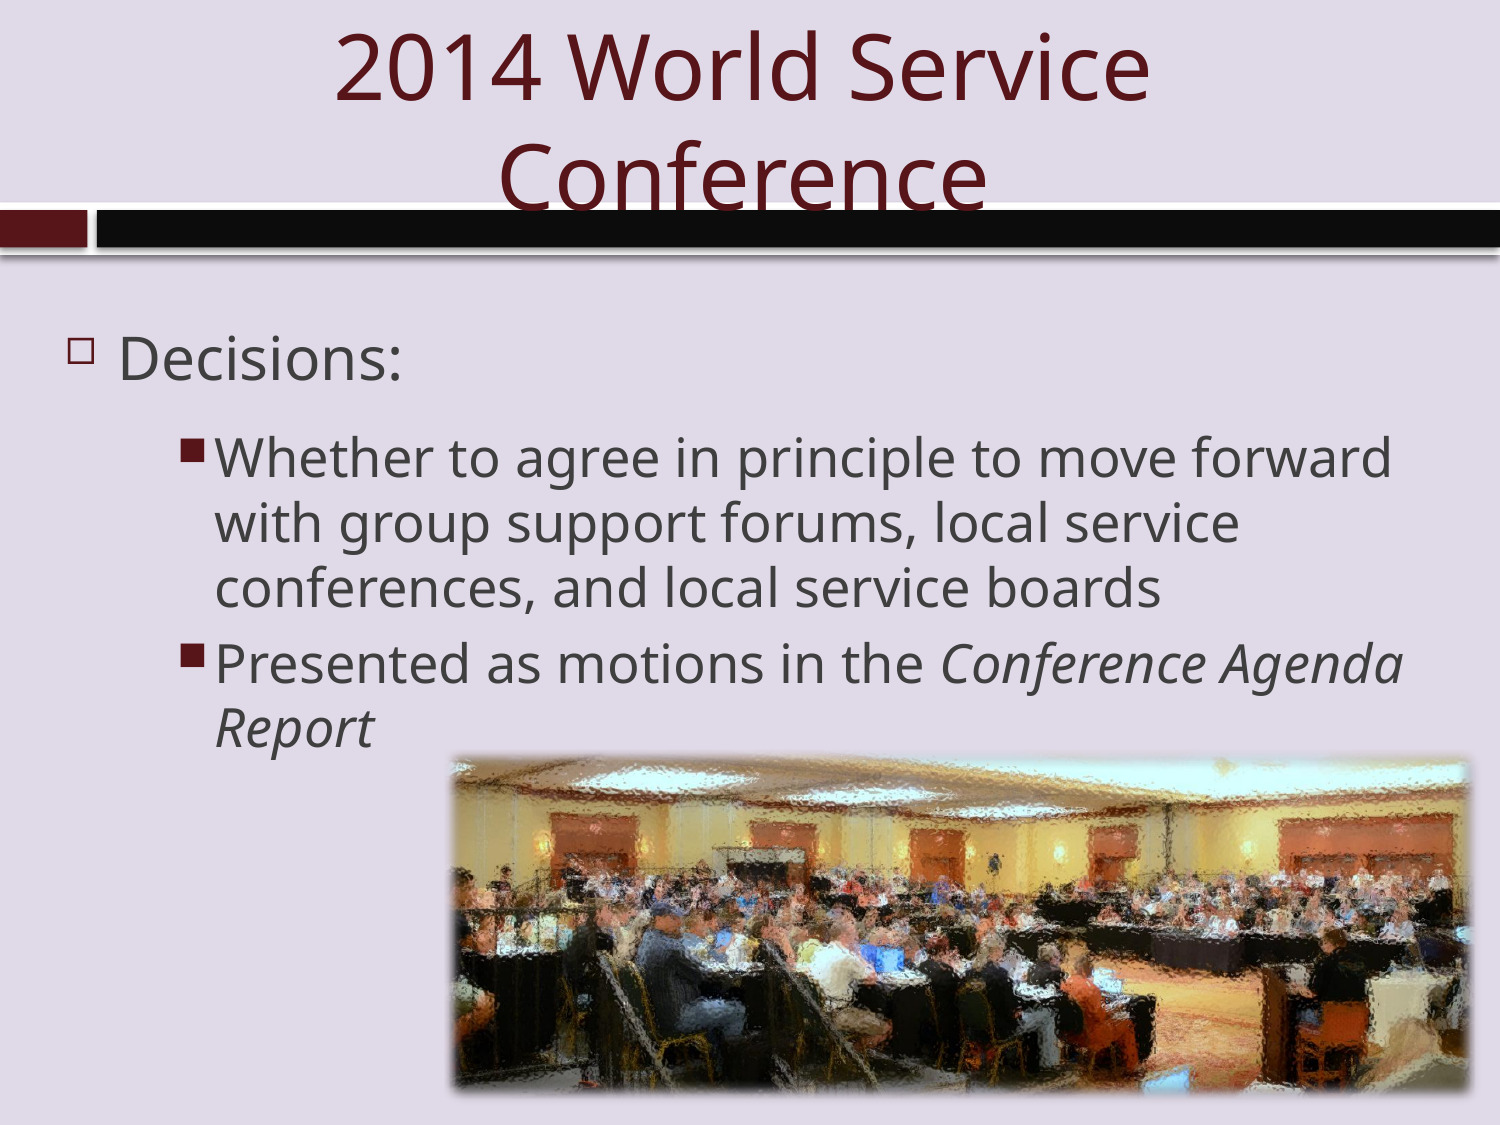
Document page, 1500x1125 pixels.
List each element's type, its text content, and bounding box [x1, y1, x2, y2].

picture [444, 749, 1476, 1099]
title 2014 World Service Conference [75, 37, 1413, 200]
list Decisions: Whether to agree in principle to move forward with group support forums, local service conferences, and local service boards Presented as motions in the Conference Agenda Report [50, 312, 1438, 1050]
